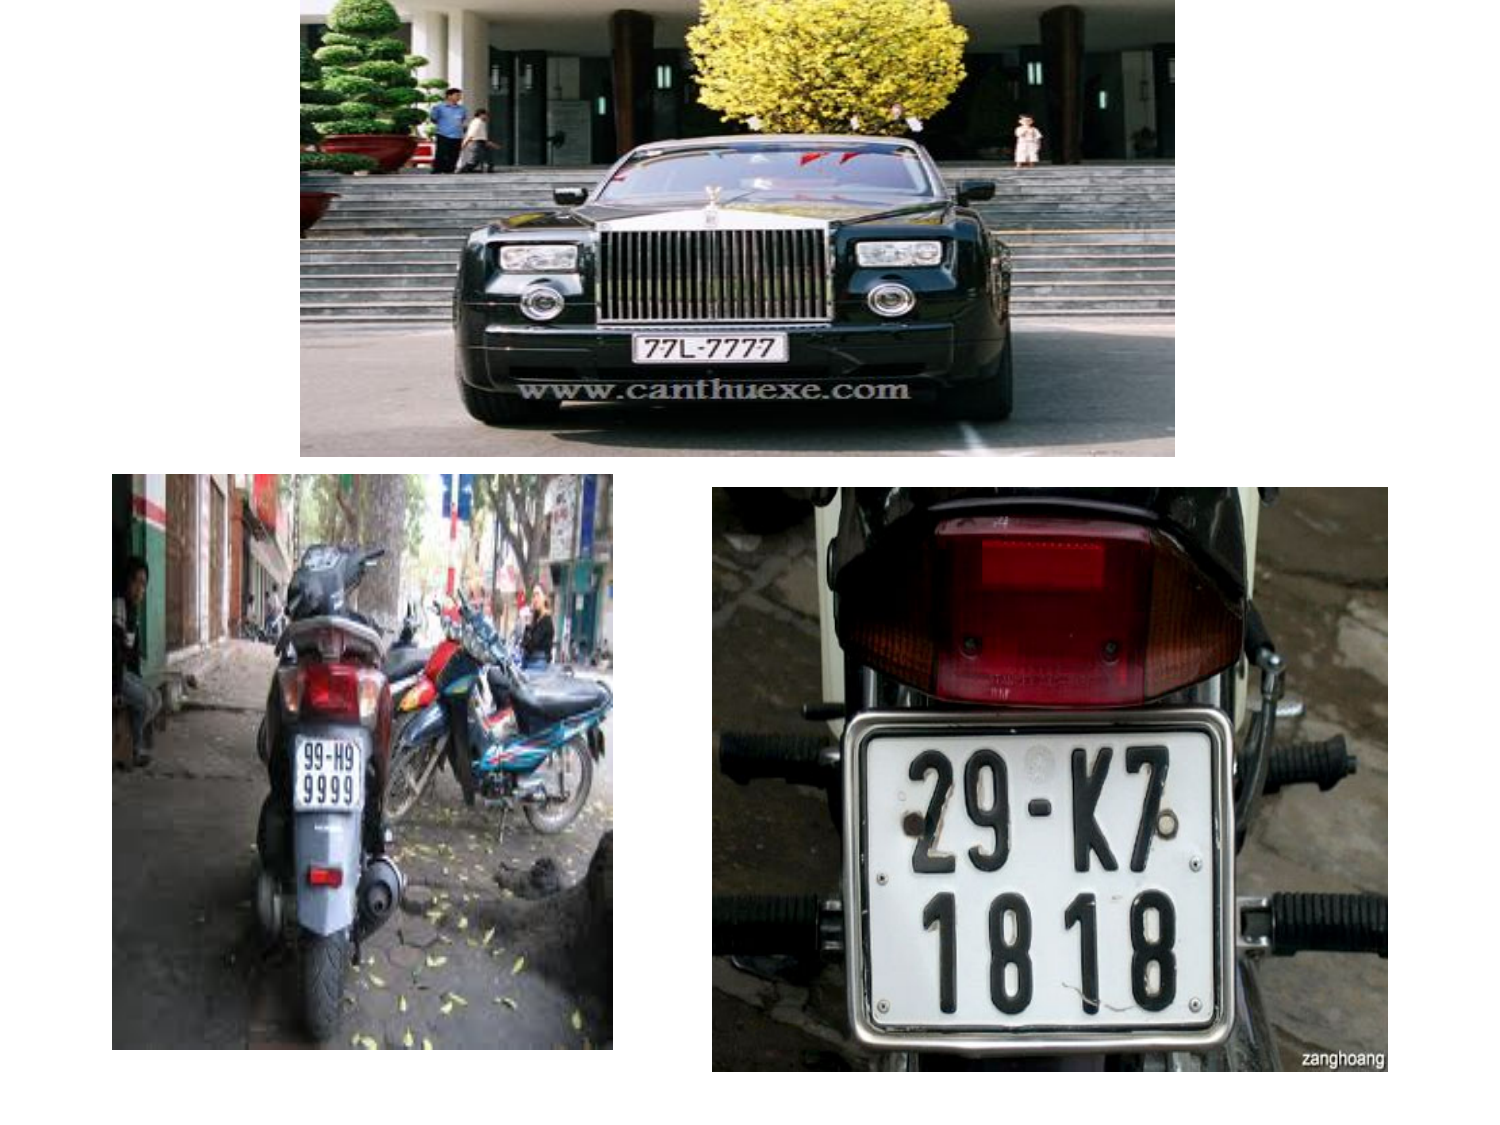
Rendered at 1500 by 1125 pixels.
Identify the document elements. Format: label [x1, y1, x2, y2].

picture [299, 0, 1176, 457]
picture [712, 487, 1388, 1073]
picture [112, 474, 613, 1051]
